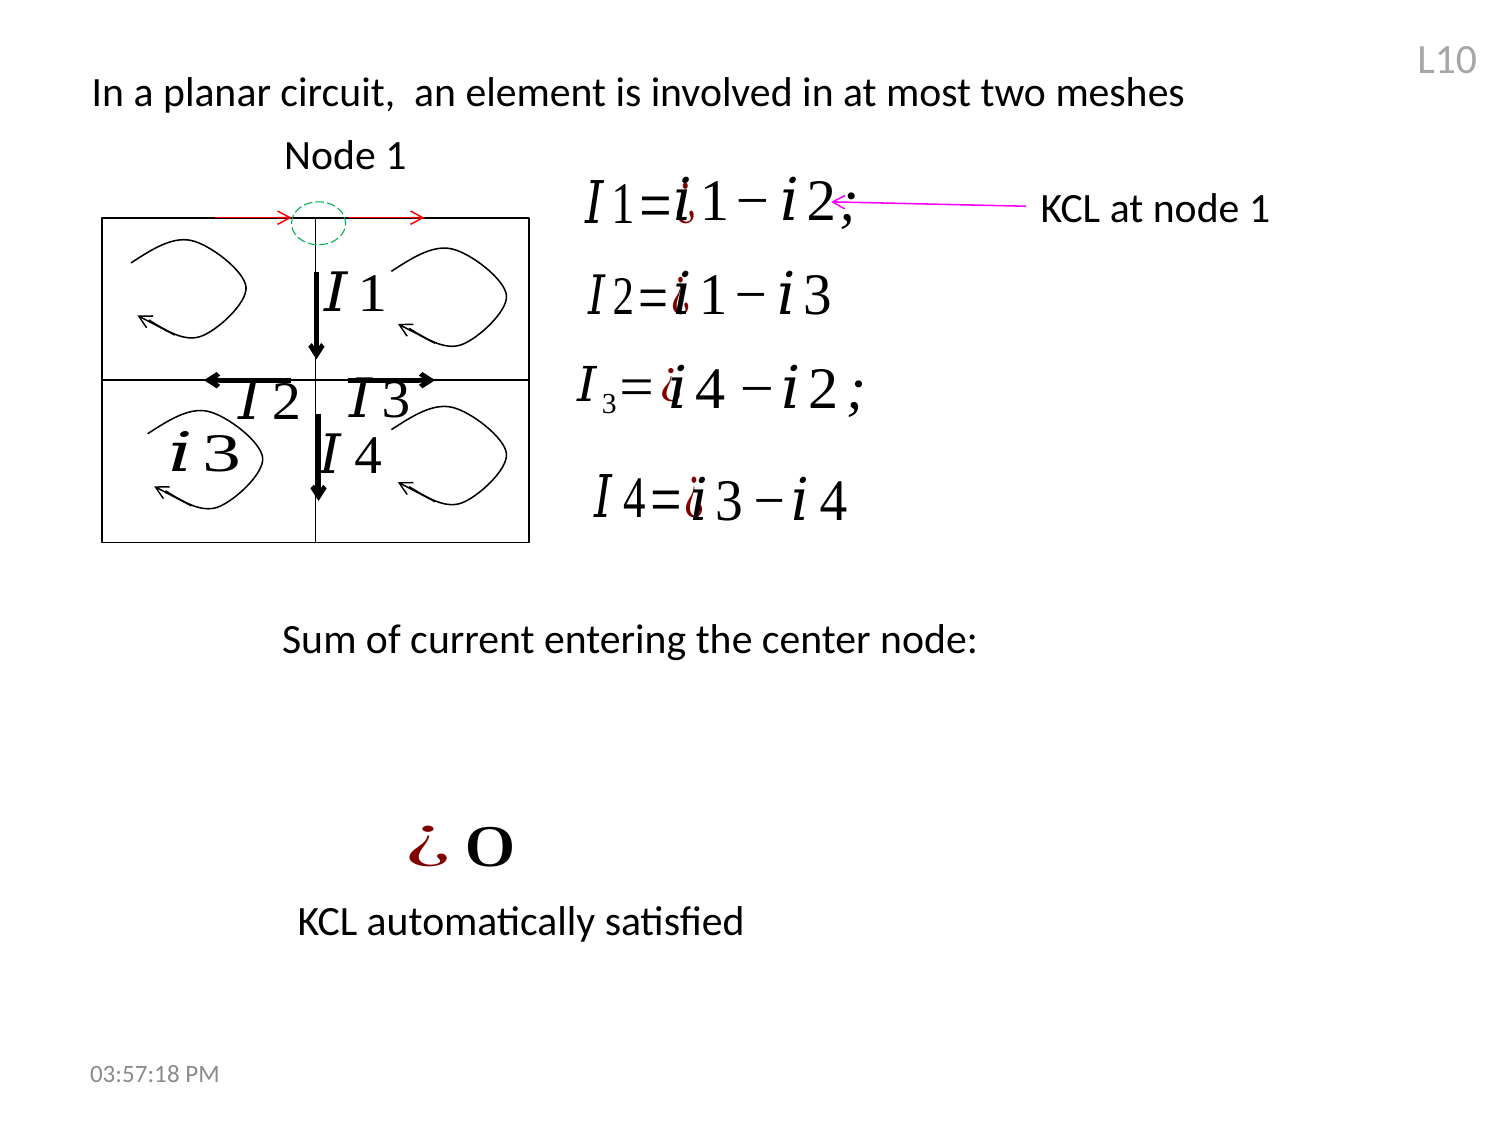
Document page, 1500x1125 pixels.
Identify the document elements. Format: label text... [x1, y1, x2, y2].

text_box KCL at node 1 [1025, 173, 1286, 239]
text_box L10 [1402, 24, 1493, 90]
text_box KCL automatically satisfied [282, 886, 760, 952]
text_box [830, 201, 1026, 207]
text_box Node 1 [269, 120, 422, 186]
text_box In a planar circuit, an element is involved in at most two meshes [76, 57, 1403, 123]
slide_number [75, 1042, 425, 1103]
text_box Sum of current entering the center node: [267, 604, 1003, 670]
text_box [101, 217, 530, 543]
text_box [291, 200, 346, 216]
